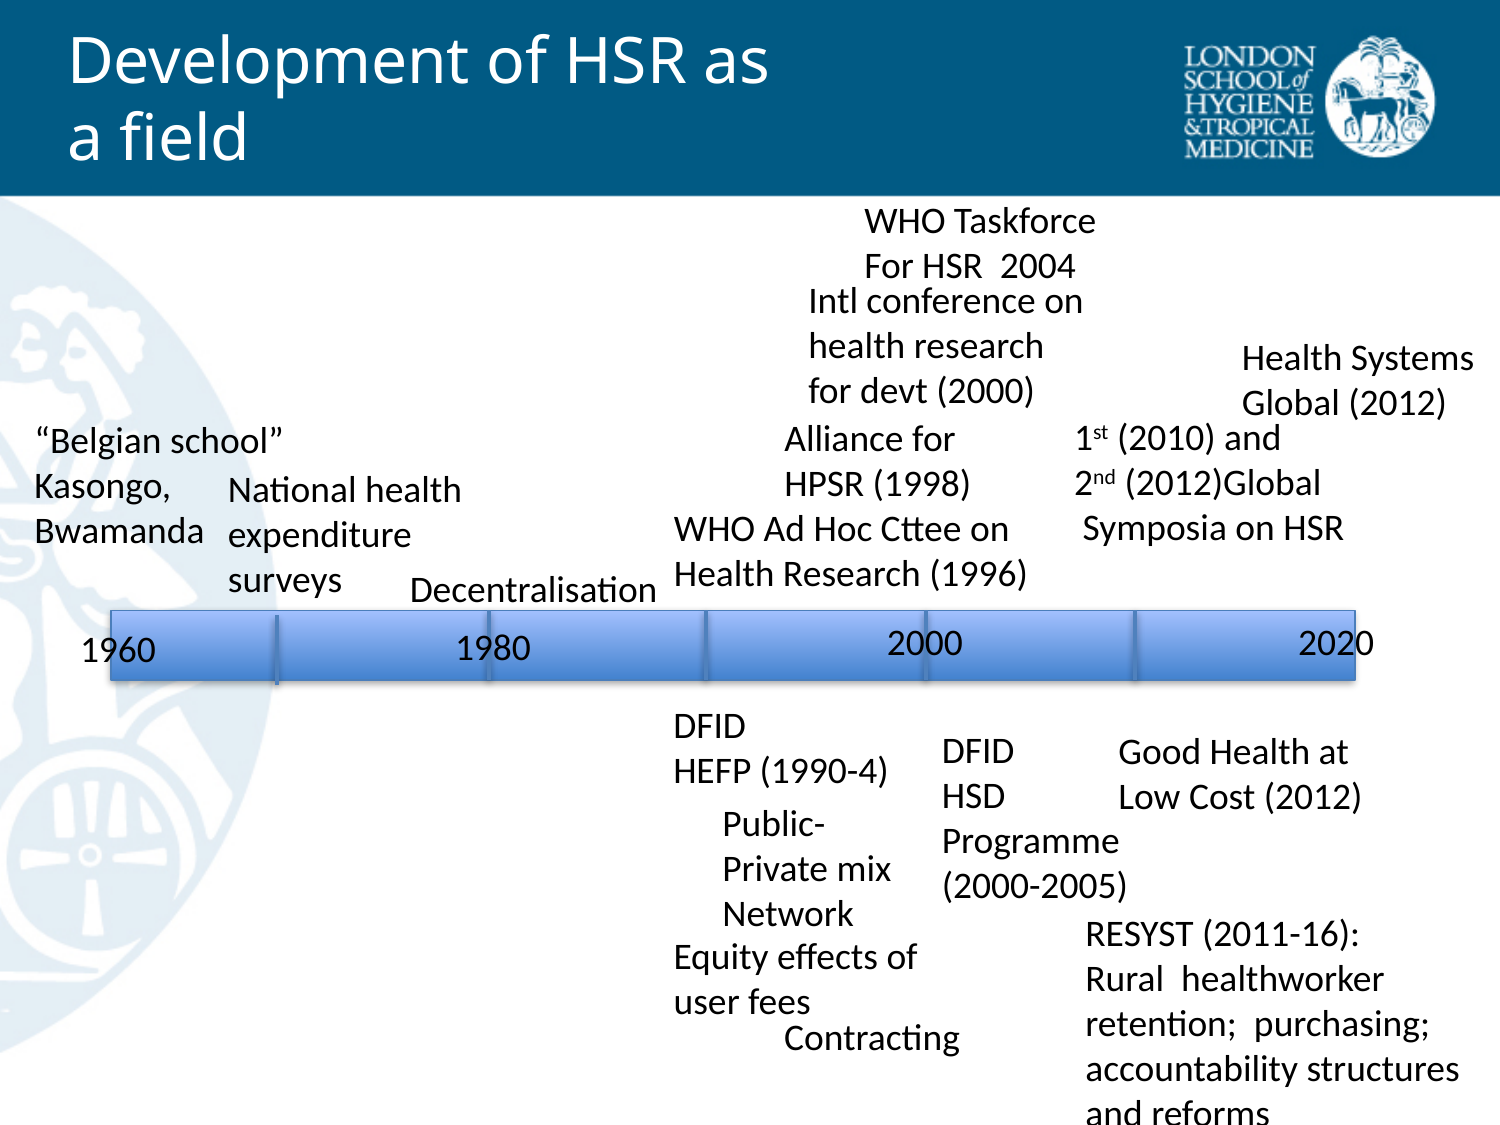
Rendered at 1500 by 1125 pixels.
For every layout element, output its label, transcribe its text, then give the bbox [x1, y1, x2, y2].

text_box Equity effects of user fees [658, 924, 942, 1030]
text_box RESYST (2011-16): Rural healthworker retention; purchasing; accountability structures and reforms [1070, 901, 1484, 1125]
text_box DFID HSD Programme (2000-2005) [927, 718, 1143, 914]
text_box Health Systems Global (2012) [1227, 325, 1490, 431]
text_box Good Health at Low Cost (2012) [1103, 720, 1378, 825]
text_box WHO Ad Hoc Cttee on Health Research (1996) [659, 496, 1044, 602]
title Development of HSR as a field [52, 11, 1425, 182]
text_box Decentralisation [395, 557, 673, 608]
text_box Contracting [769, 1006, 976, 1066]
text_box National health expenditure surveys [213, 457, 486, 608]
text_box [64, 610, 1391, 686]
picture [1425, 70, 1436, 132]
text_box Public- Private mix Network [707, 791, 907, 924]
text_box WHO Taskforce For HSR 2004 [849, 188, 1112, 294]
text_box 1st (2010) and 2nd (2012)Global Symposia on HSR [1059, 405, 1360, 556]
text_box “Belgian school” Kasongo, Bwamanda [19, 408, 300, 559]
text_box DFID HEFP (1990-4) [658, 694, 904, 799]
picture [0, 196, 1500, 1125]
text_box Intl conference on health research for devt (2000) [793, 268, 1108, 419]
text_box Alliance for HPSR (1998) [769, 406, 987, 496]
